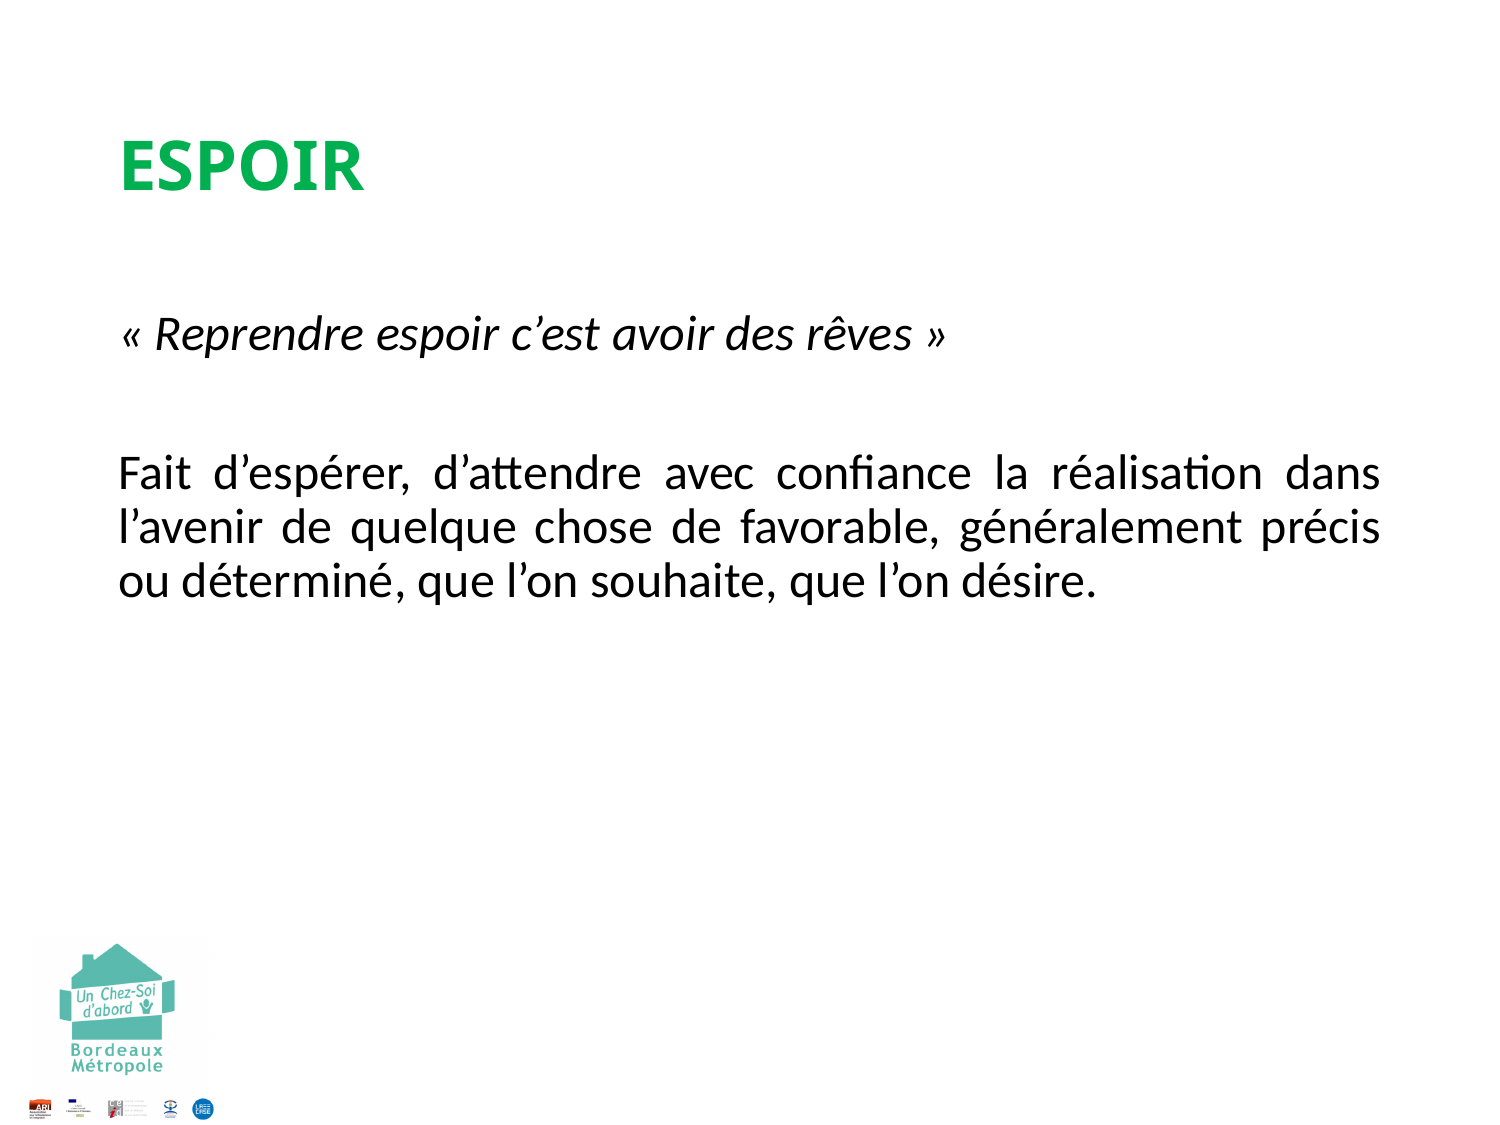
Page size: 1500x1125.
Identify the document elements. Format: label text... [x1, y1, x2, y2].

picture [29, 933, 214, 1120]
title ESPOIR [103, 59, 1397, 278]
list « Reprendre espoir c’est avoir des rêves » Fait d’espérer, d’attendre avec confiance la réalisation dans l’avenir de quelque chose de favorable, généralement précis ou déterminé, que l’on souhaite, que l’on désire. [103, 299, 1397, 1014]
